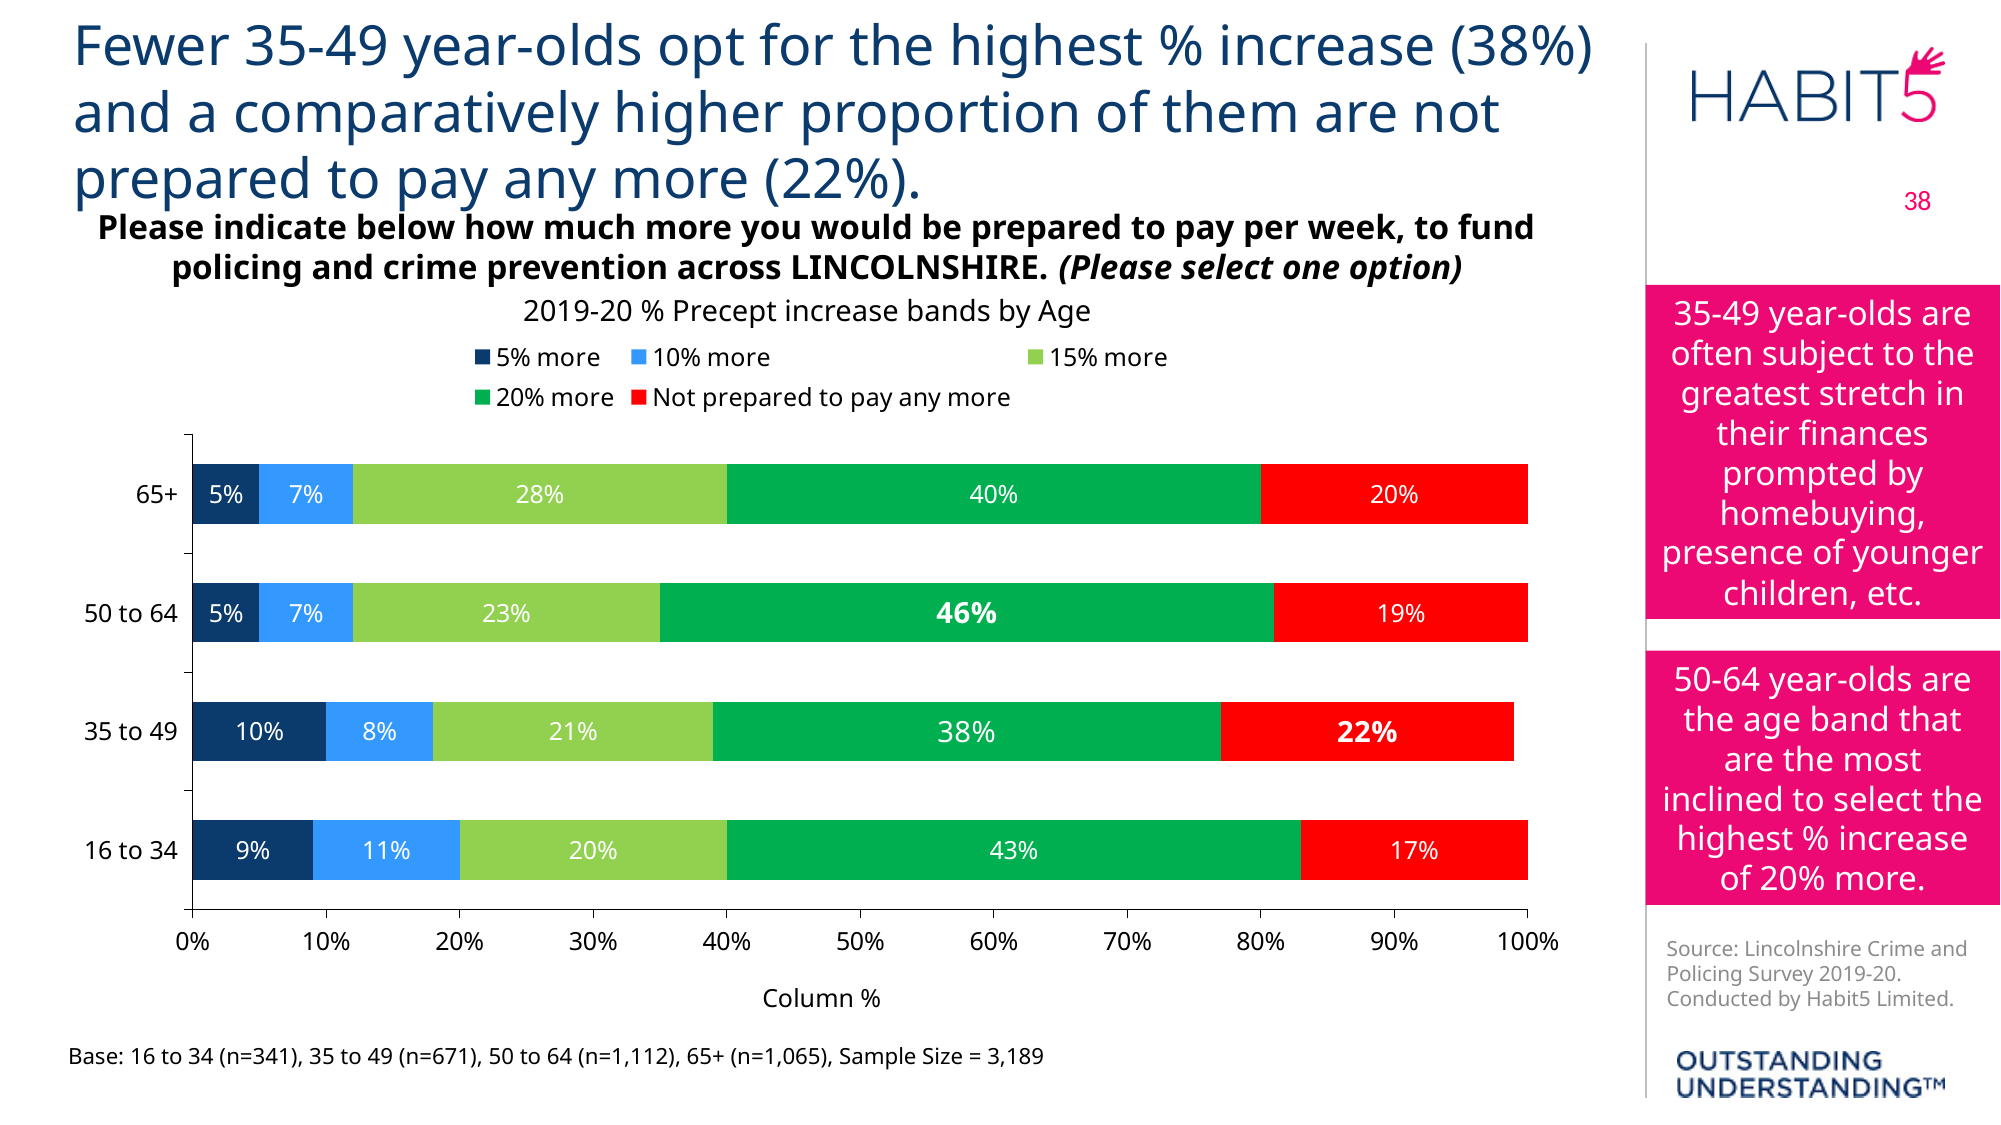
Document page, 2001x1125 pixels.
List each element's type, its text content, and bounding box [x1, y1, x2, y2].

text_box Please indicate below how much more you would be prepared to pay per week, to fund policing and crime prevention across LINCOLNSHIRE. (Please select one option) [53, 235, 1582, 322]
picture [1692, 47, 1945, 122]
text_box 35-49 year-olds are often subject to the greatest stretch in their finances prompted by homebuying, presence of younger children, etc. [1645, 284, 2000, 619]
text_box Base: 16 to 34 (n=341), 35 to 49 (n=671), 50 to 64 (n=1,112), 65+ (n=1,065), Sample Size = 3,189 [53, 1055, 1253, 1076]
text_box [0, 0, 278, 278]
slide_number 38 [1479, 160, 1947, 239]
chart [53, 322, 1591, 1048]
text_box Fewer 35-49 year-olds opt for the highest % increase (38%) and a comparatively higher proportion of them are not prepared to pay any more (22%). [280, 0, 1660, 235]
picture [1677, 1051, 1945, 1098]
text_box 50-64 year-olds are the age band that are the most inclined to select the highest % increase of 20% more. [1645, 650, 2000, 905]
